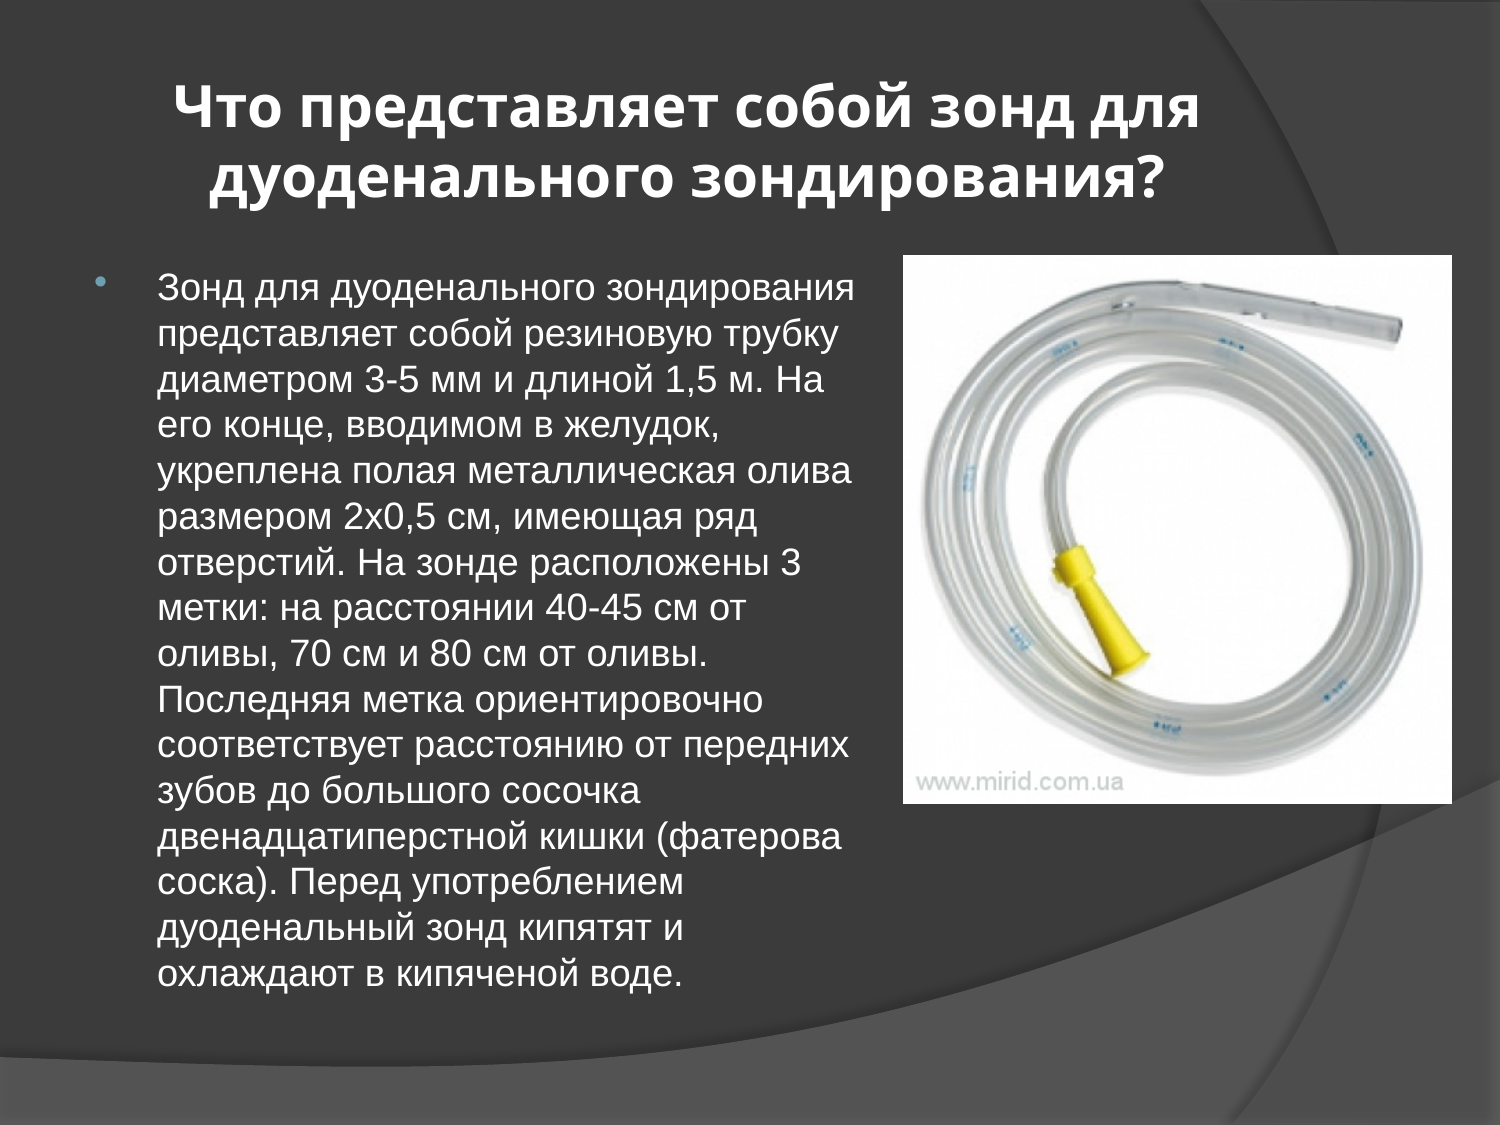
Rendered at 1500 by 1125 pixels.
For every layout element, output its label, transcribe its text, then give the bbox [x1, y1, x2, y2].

list Зонд для дуоденального зондирования представляет собой резиновую трубку диаметром 3-5 мм и длиной 1,5 м. На его конце, вводимом в желудок, укреплена полая металлическая олива размером 2x0,5 см, имеющая ряд отверстий. На зонде расположены 3 метки: на расстоянии 40-45 см от оливы, 70 см и 80 см от оливы. Последняя метка ориентировочно соответствует расстоянию от передних зубов до большого сосочка двенадцатиперстной кишки (фатерова соска). Перед употреблением дуоденальный зонд кипятят и охлаждают в кипяченой воде. [75, 255, 892, 1005]
picture [903, 255, 1452, 804]
title Что представляет собой зонд для дуоденального зондирования? [75, 45, 1300, 233]
